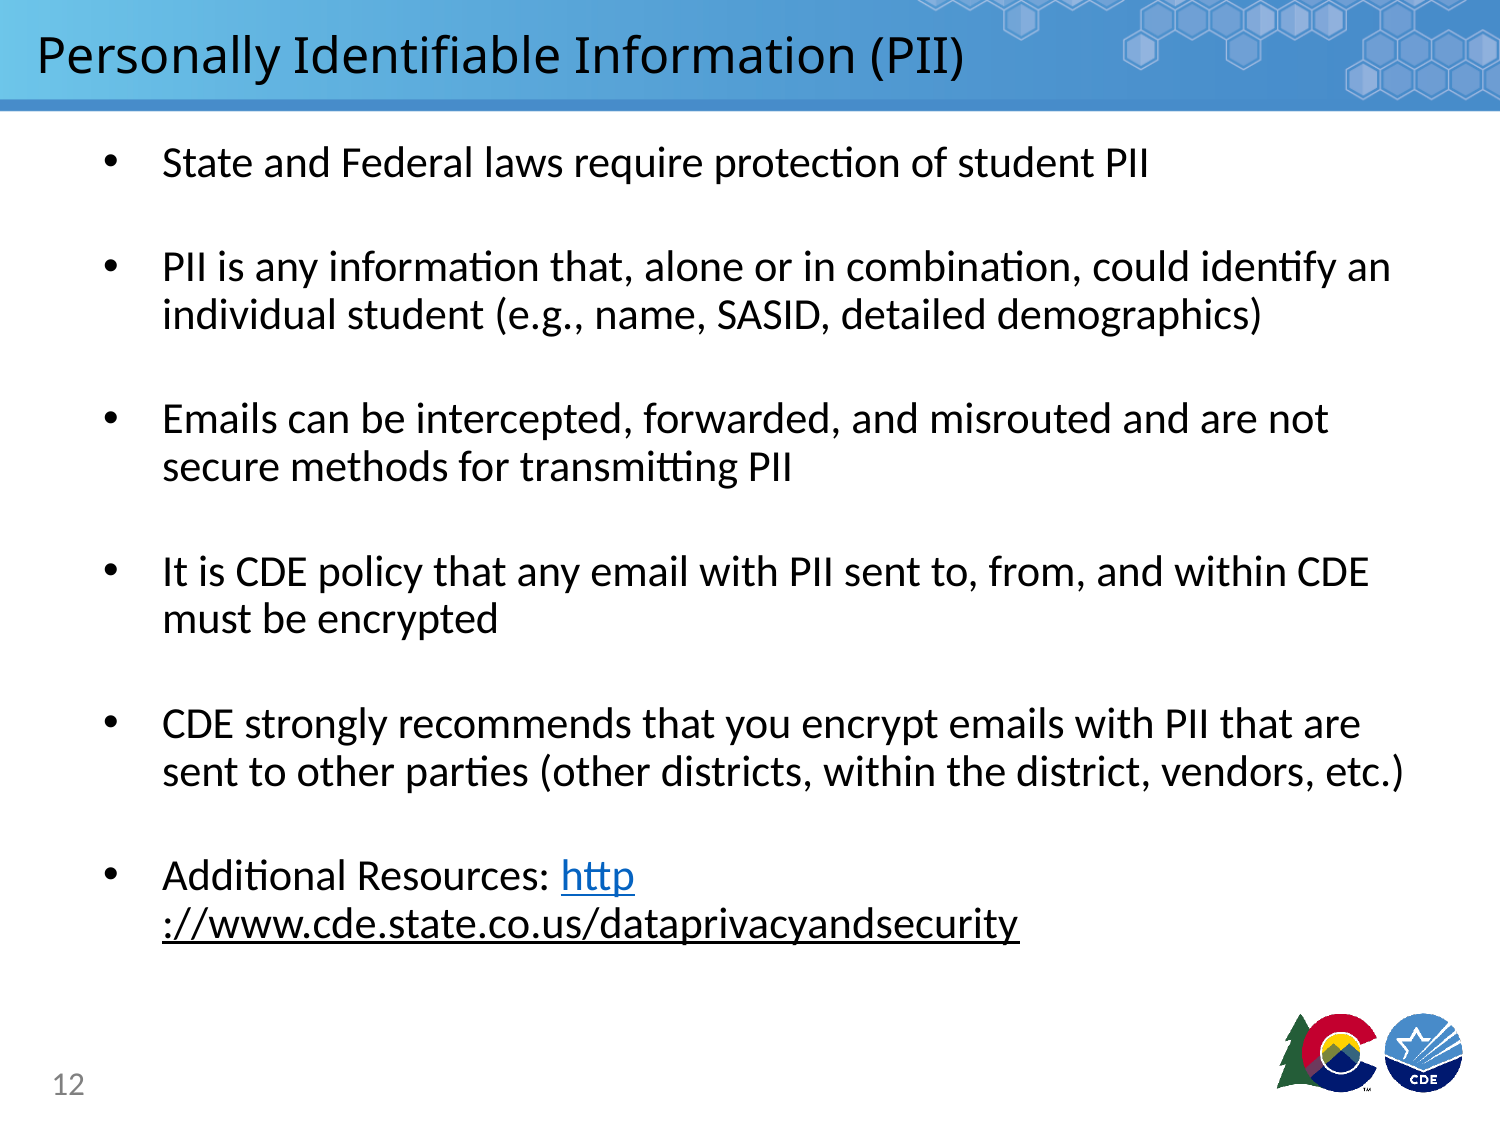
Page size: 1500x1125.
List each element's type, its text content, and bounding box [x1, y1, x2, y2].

list State and Federal laws require protection of student PII PII is any information that, alone or in combination, could identify an individual student (e.g., name, SASID, detailed demographics) Emails can be intercepted, forwarded, and misrouted and are not secure methods for transmitting PII It is CDE policy that any email with PII sent to, from, and within CDE must be encrypted CDE strongly recommends that you encrypt emails with PII that are sent to other parties (other districts, within the district, vendors, etc.) Additional Resources: http://www.cde.state.co.us/dataprivacyandsecurity [103, 139, 1418, 1002]
picture [0, 0, 1500, 112]
title Personally Identifiable Information (PII) [36, 27, 1463, 87]
picture [1275, 1012, 1463, 1093]
slide_number 12 [36, 1054, 375, 1115]
